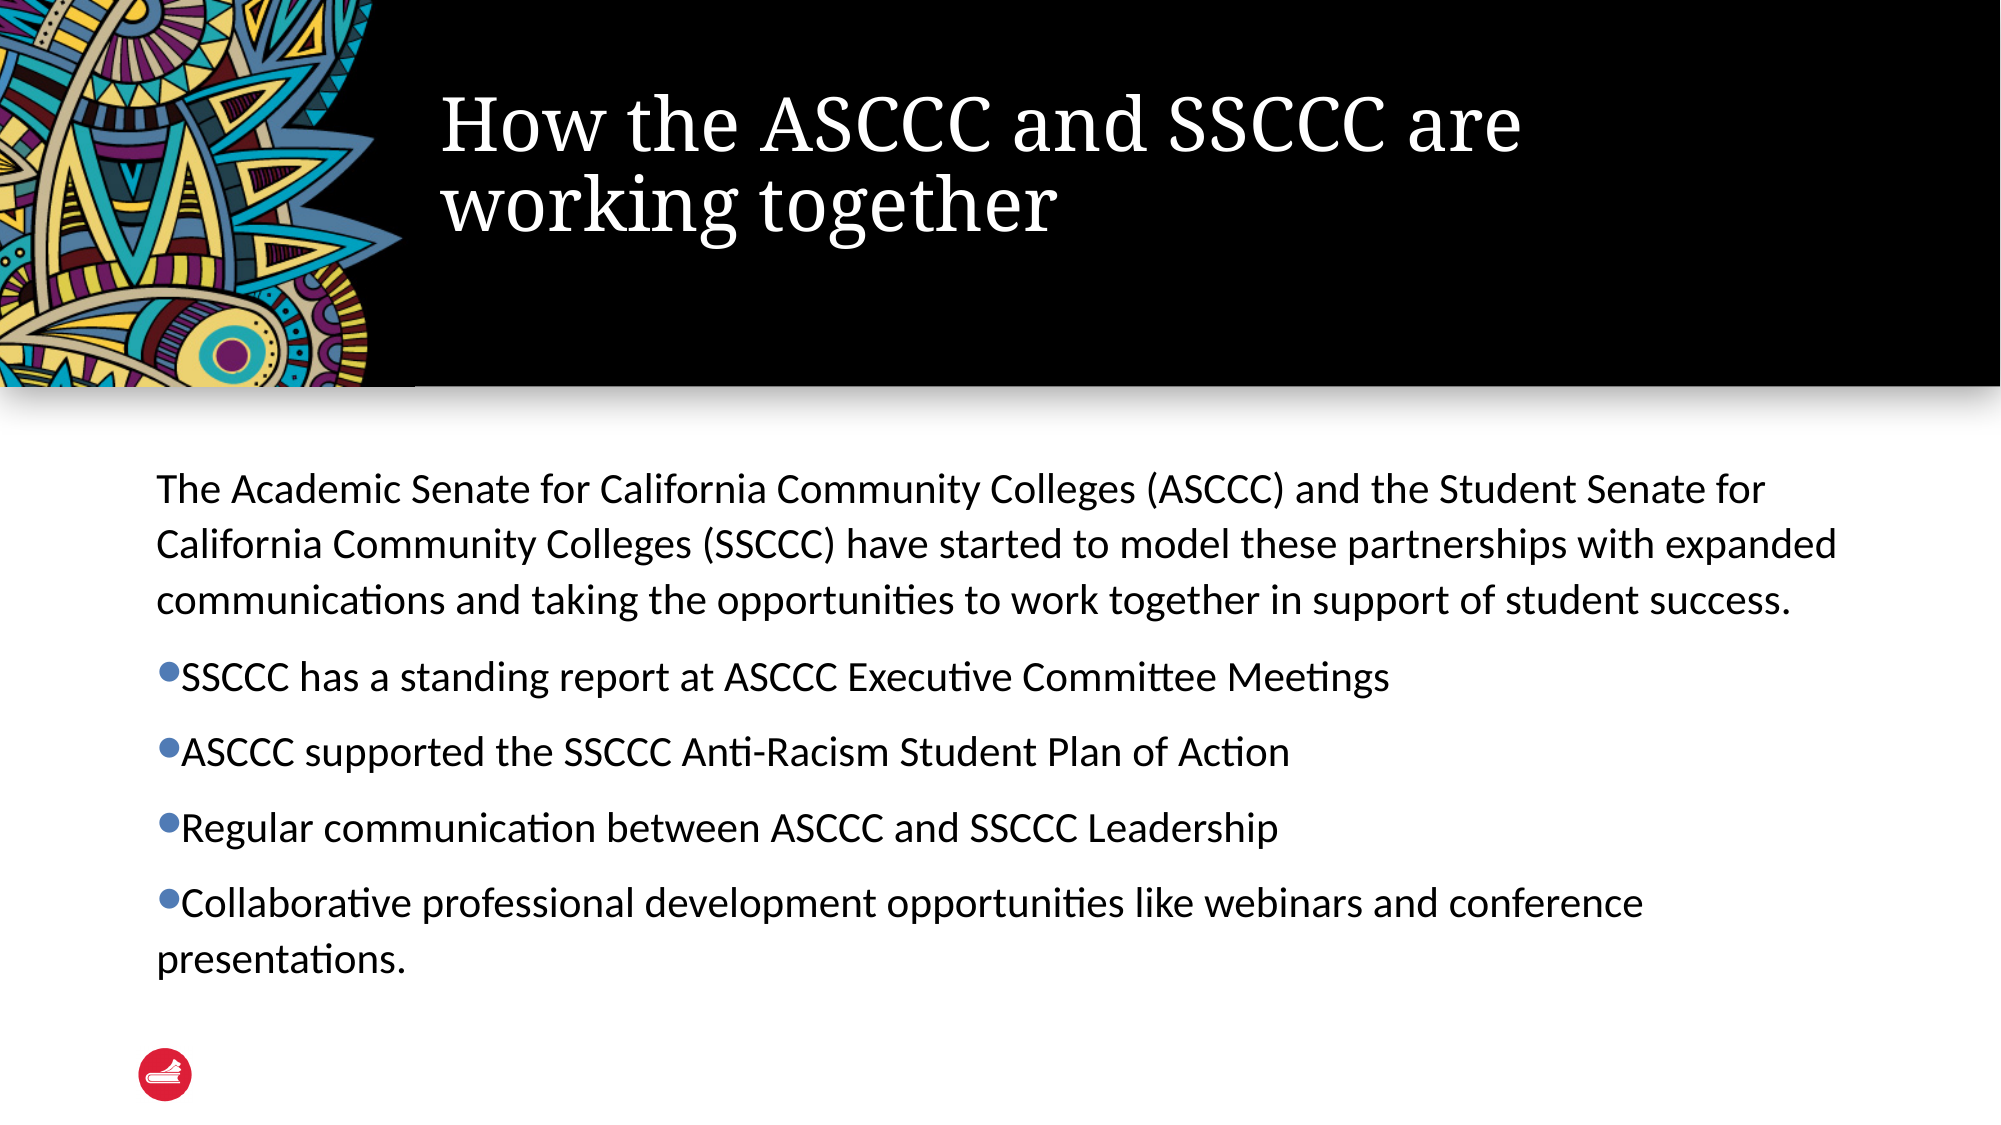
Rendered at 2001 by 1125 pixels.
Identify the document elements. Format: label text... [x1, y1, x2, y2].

title How the ASCCC and SSCCC are working together [420, 66, 1863, 343]
list The Academic Senate for California Community Colleges (ASCCC) and the Student Senate for California Community Colleges (SSCCC) have started to model these partnerships with expanded communications and taking the opportunities to work together in support of student success. SSCCC has a standing report at ASCCC Executive Committee Meetings ASCCC supported the SSCCC Anti-Racism Student Plan of Action Regular communication between ASCCC and SSCCC Leadership Collaborative professional development opportunities like webinars and conference presentations. [136, 436, 1863, 1023]
picture [0, 0, 415, 387]
picture [136, 1046, 193, 1103]
